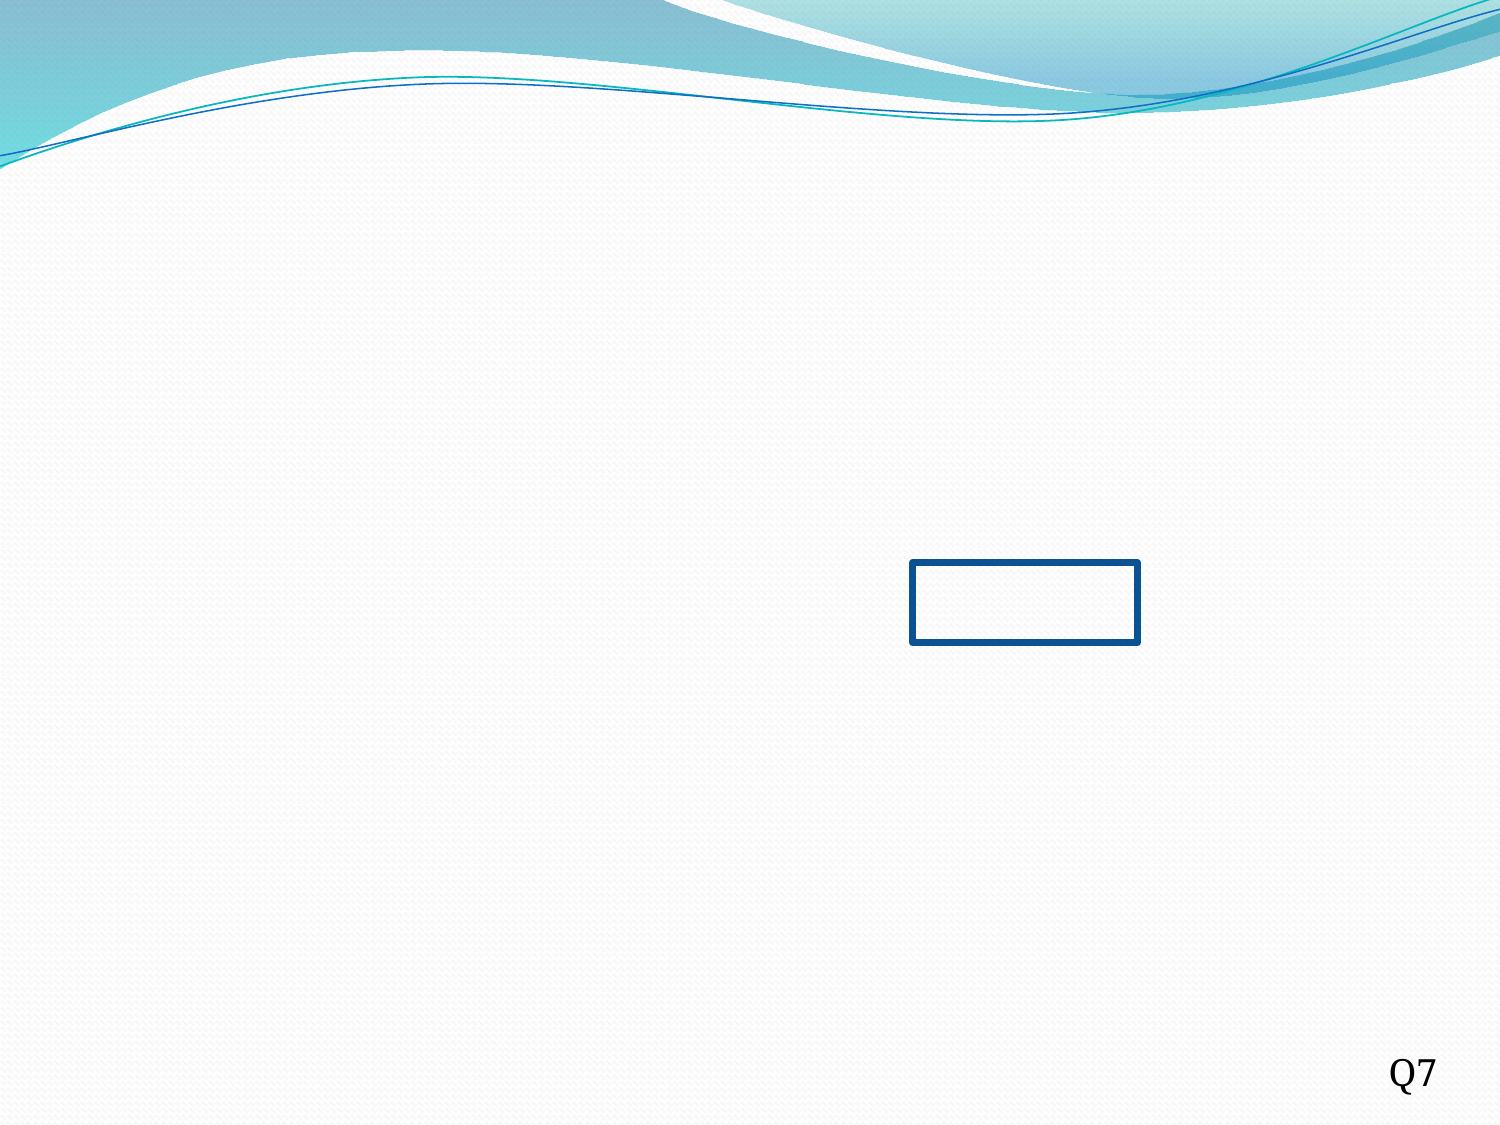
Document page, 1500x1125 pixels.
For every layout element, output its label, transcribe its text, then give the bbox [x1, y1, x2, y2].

text_box Q7 [1373, 1041, 1452, 1102]
text_box [910, 560, 1139, 645]
